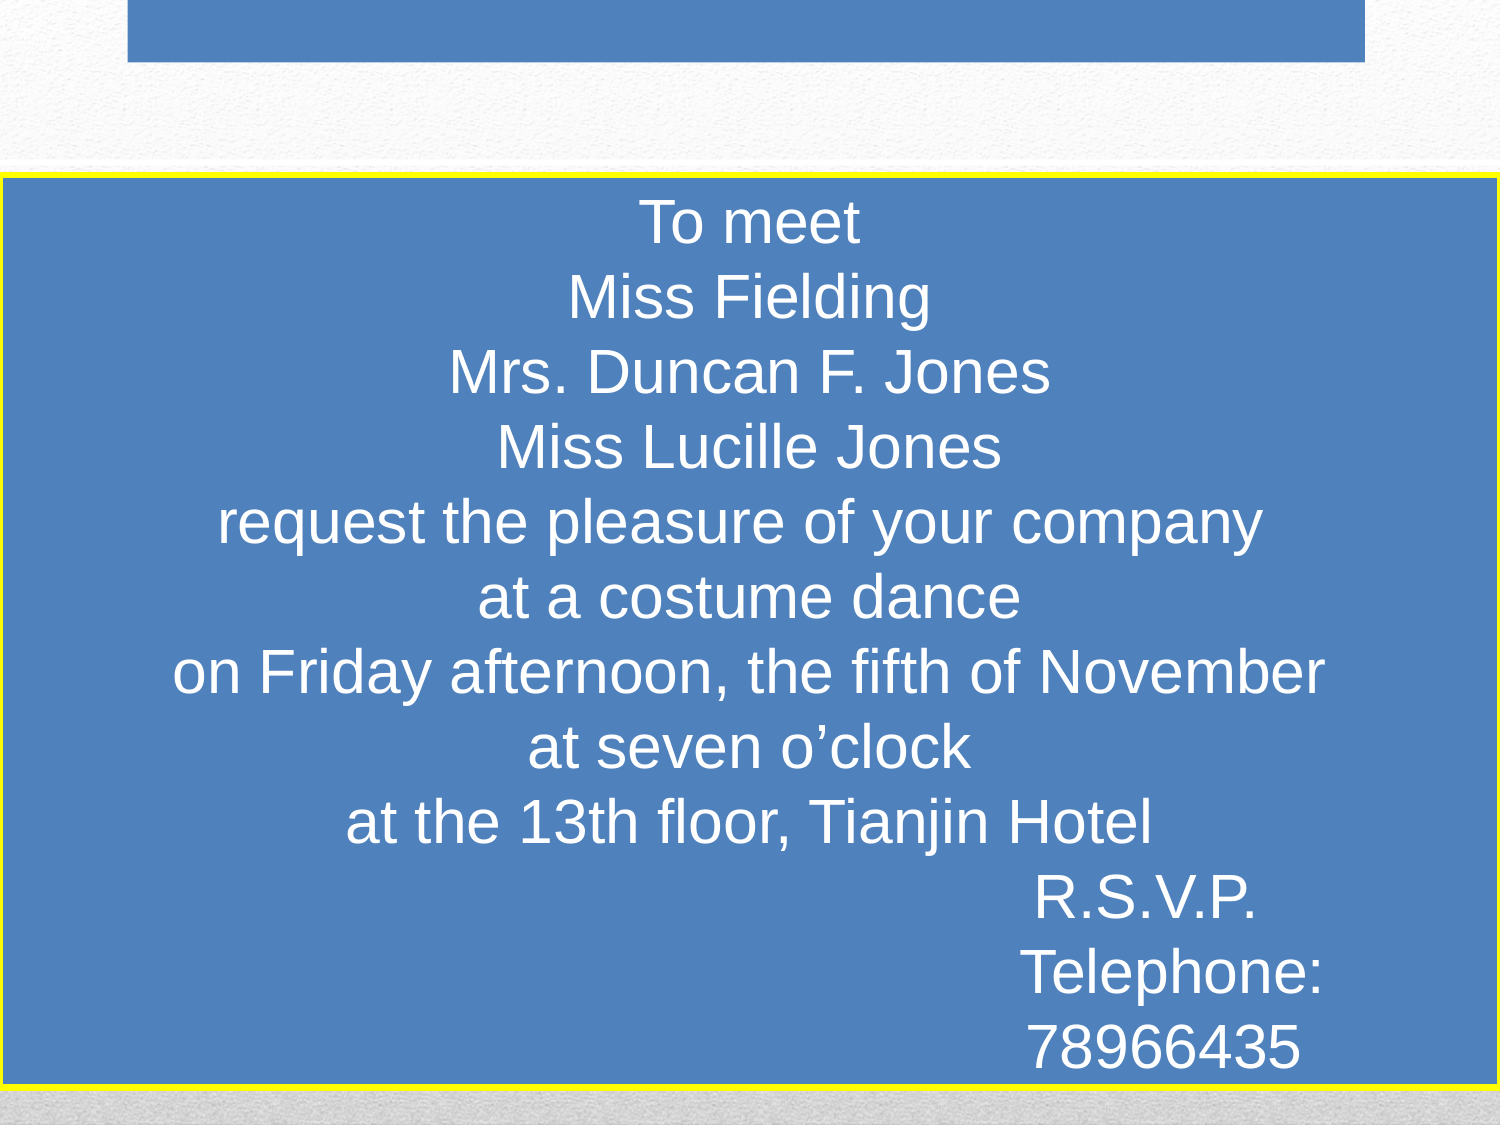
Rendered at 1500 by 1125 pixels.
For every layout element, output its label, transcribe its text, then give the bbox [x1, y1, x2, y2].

text_box To meet Miss Fielding Mrs. Duncan F. Jones Miss Lucille Jones request the pleasure of your company at a costume dance on Friday afternoon, the fifth of November at seven o’clock at the 13th floor, Tianjin Hotel R.S.V.P. Telephone: 78966435 [0, 174, 1500, 1088]
